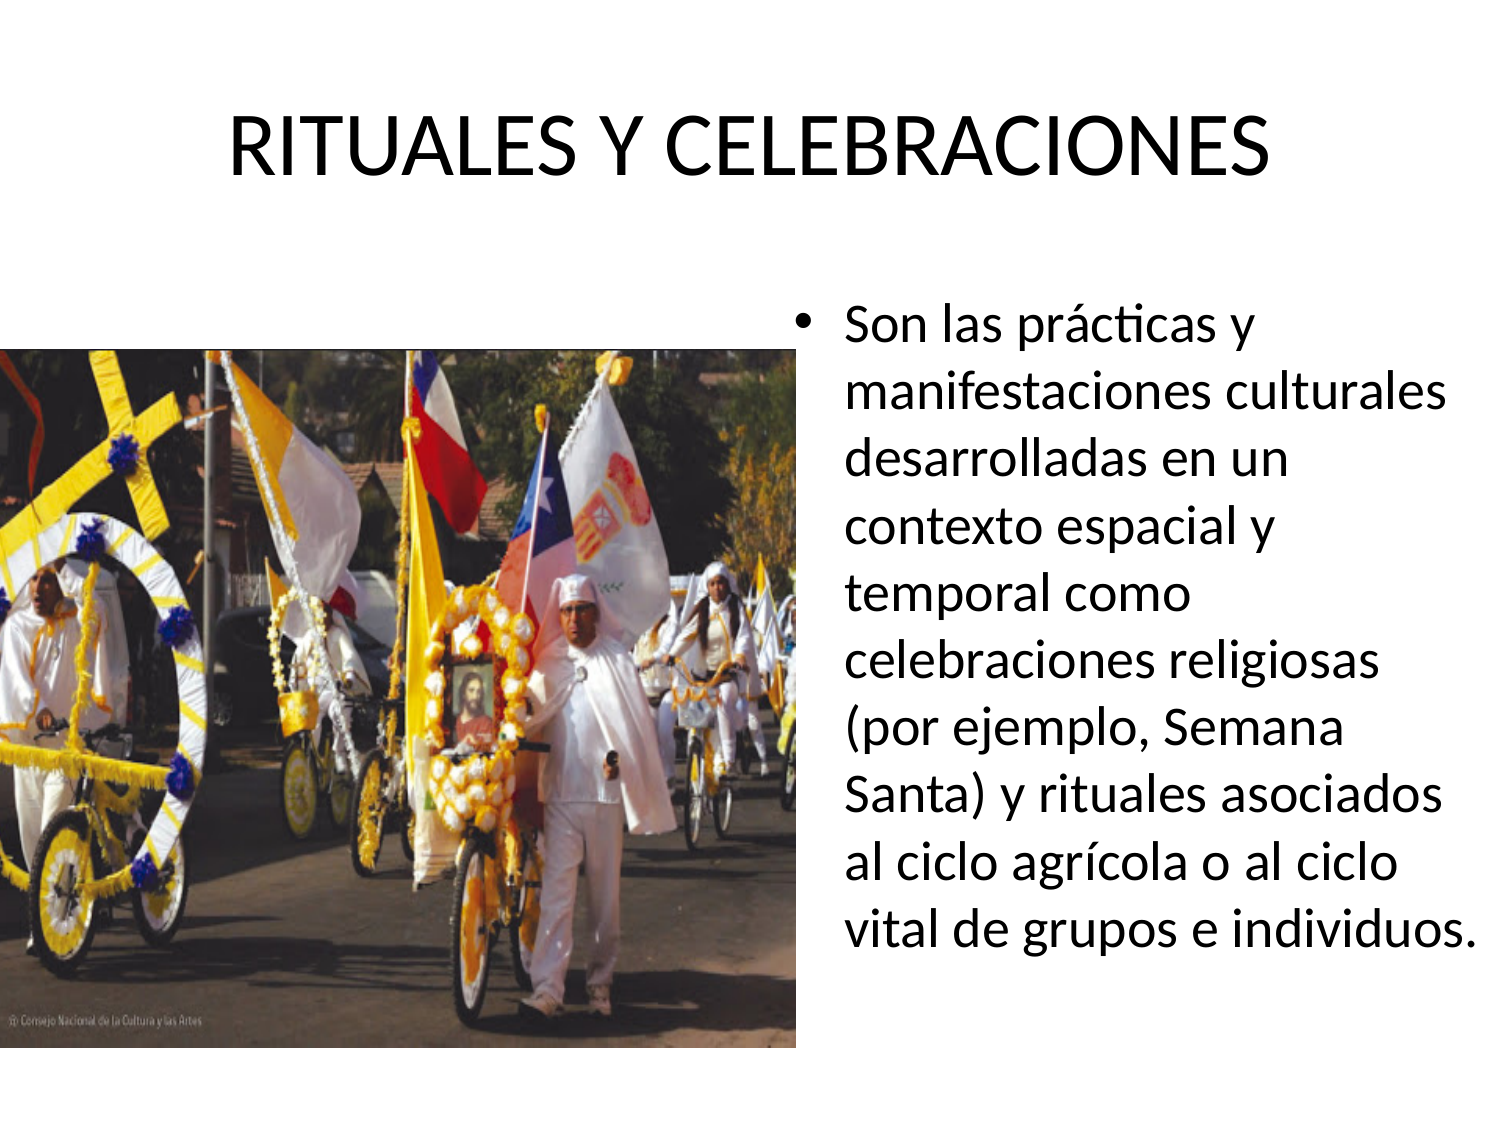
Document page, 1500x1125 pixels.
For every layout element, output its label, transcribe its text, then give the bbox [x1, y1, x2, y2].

list Son las prácticas y manifestaciones culturales desarrolladas en un contexto espacial y temporal como celebraciones religiosas (por ejemplo, Semana Santa) y rituales asociados al ciclo agrícola o al ciclo vital de grupos e individuos. [778, 278, 1500, 1022]
picture [0, 349, 796, 1049]
title RITUALES Y CELEBRACIONES [75, 45, 1425, 233]
